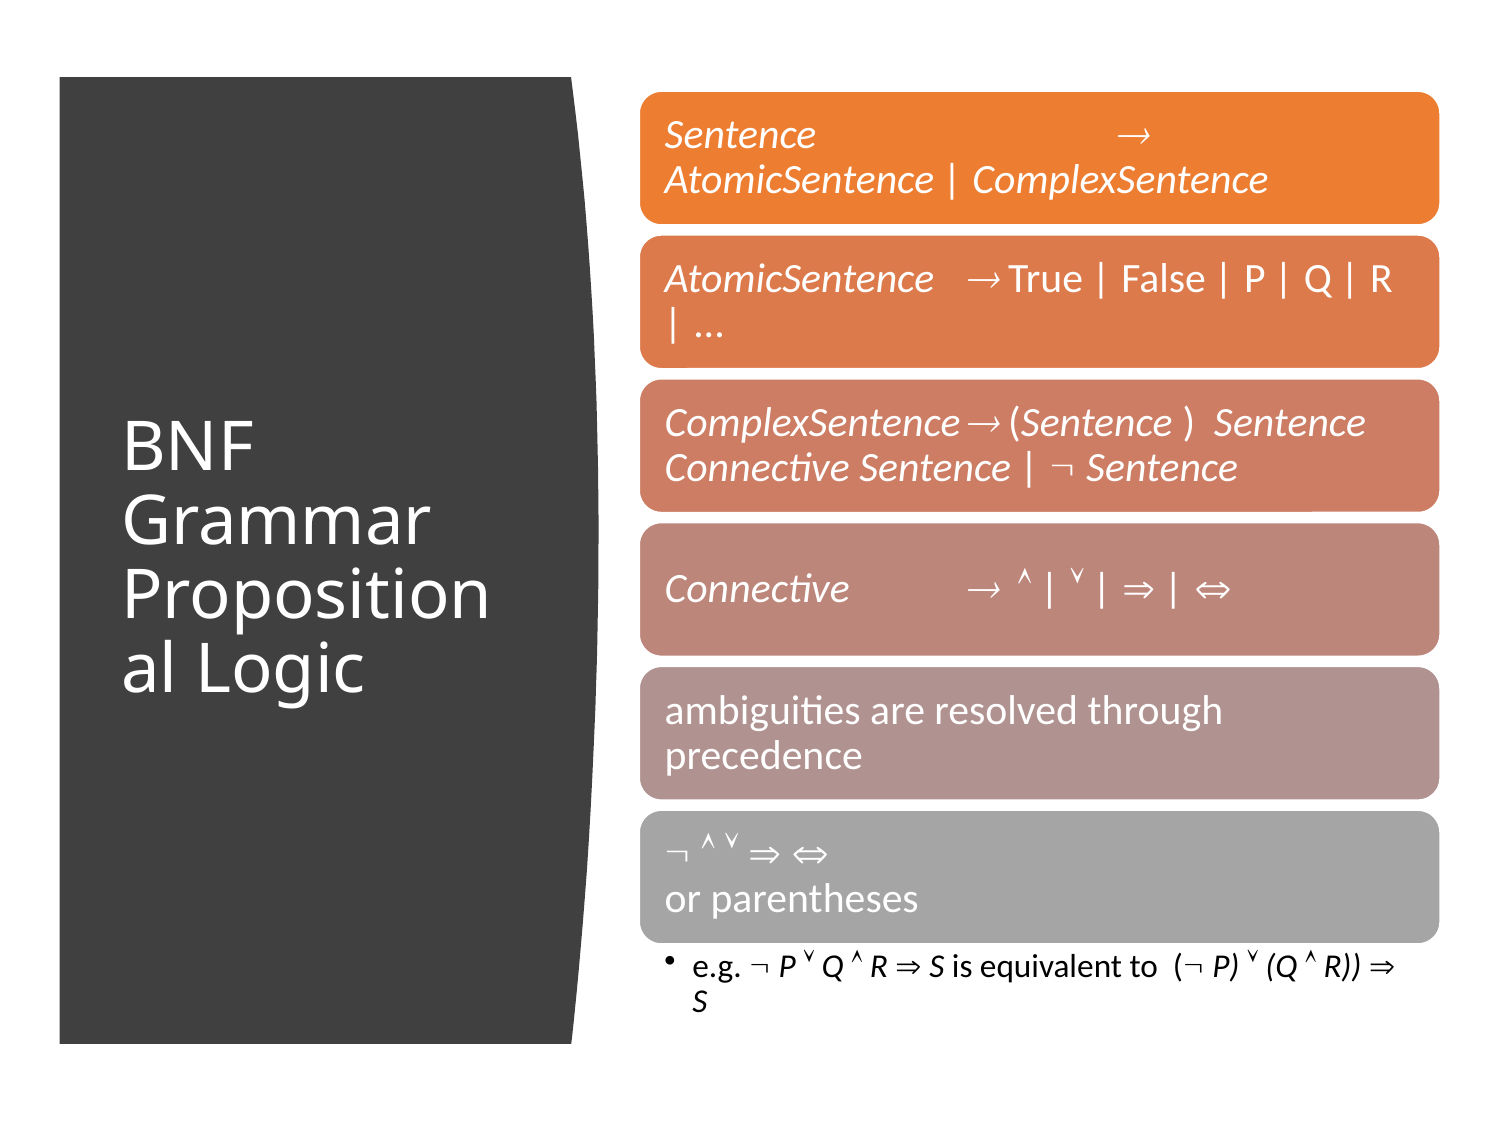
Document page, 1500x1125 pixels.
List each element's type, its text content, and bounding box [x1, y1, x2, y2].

title BNF Grammar Propositional Logic [106, 166, 527, 953]
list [638, 77, 1441, 1043]
text_box [58, 76, 600, 1045]
